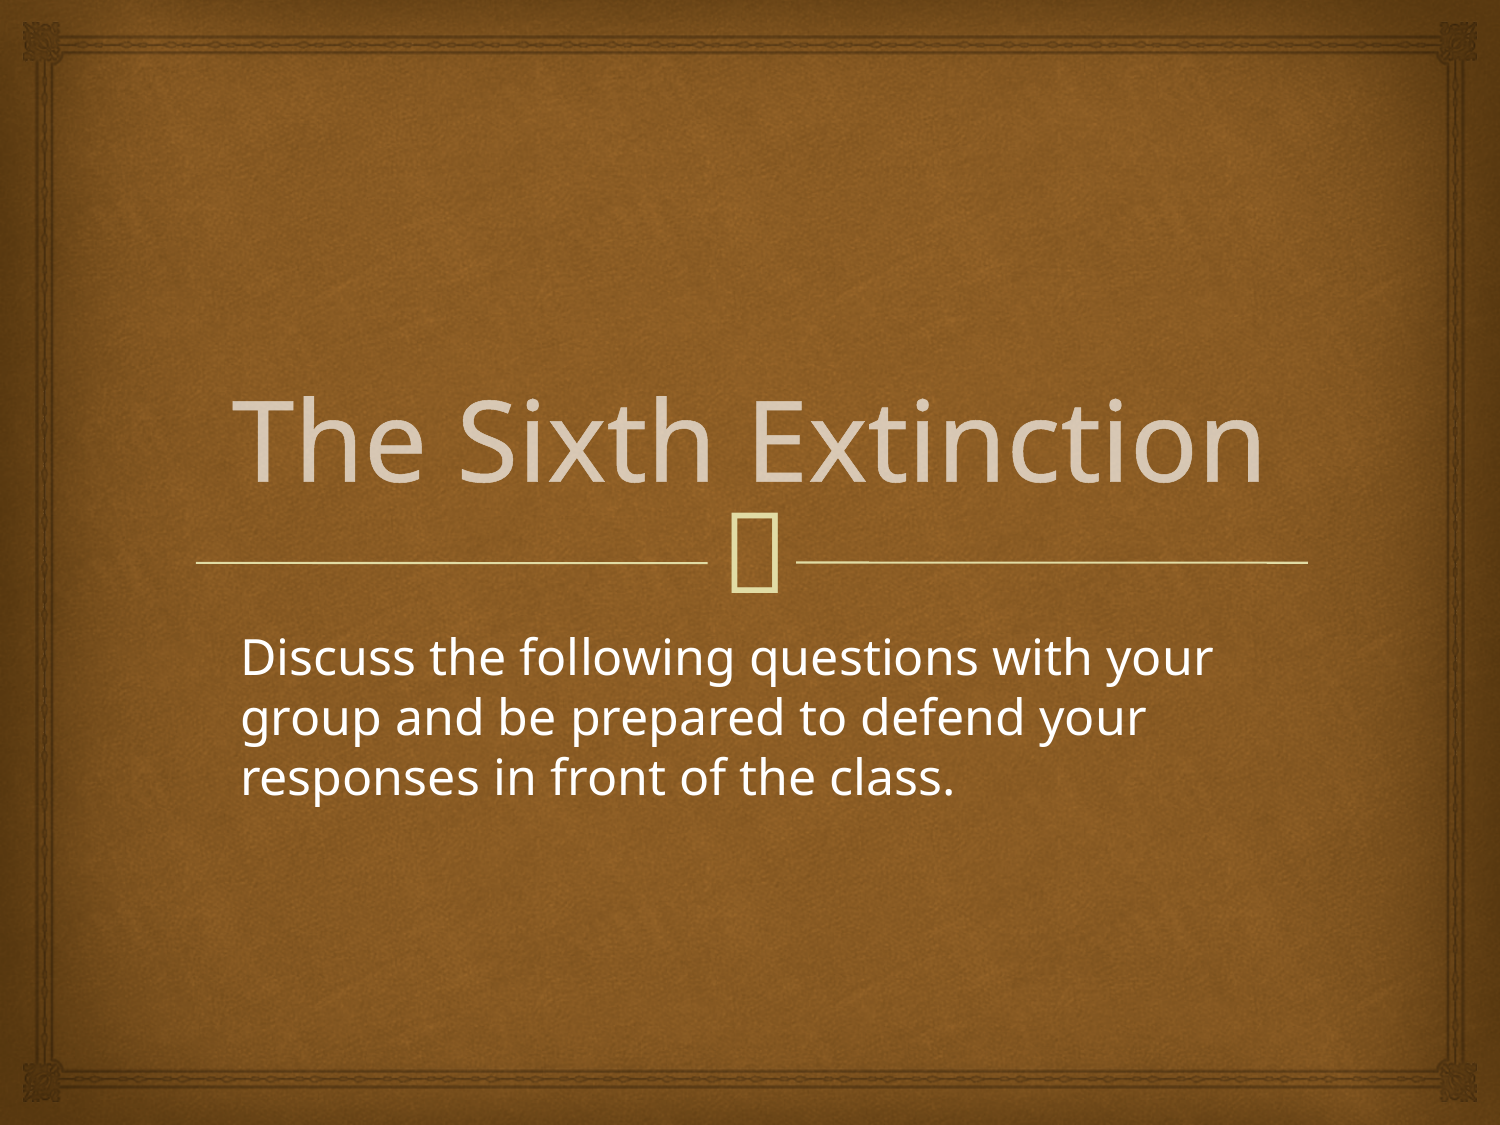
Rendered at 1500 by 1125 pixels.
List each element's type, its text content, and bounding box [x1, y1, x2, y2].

picture [0, 0, 1500, 1125]
title The Sixth Extinction [194, 227, 1306, 512]
subtitle Discuss the following questions with your group and be prepared to defend your responses in front of the class. [225, 618, 1275, 906]
